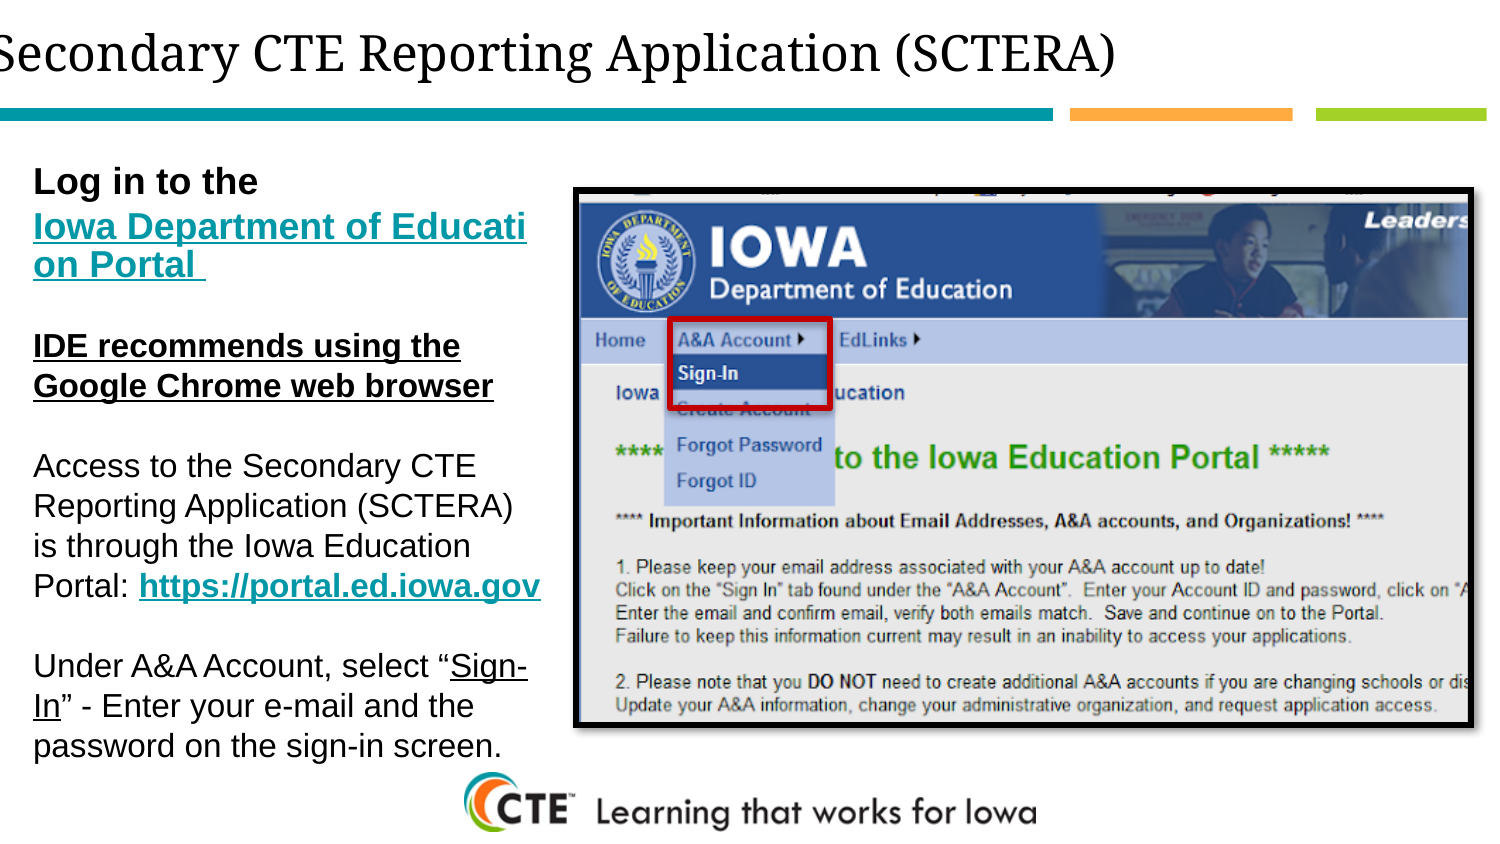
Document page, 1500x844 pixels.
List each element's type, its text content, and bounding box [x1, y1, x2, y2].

picture [578, 193, 1468, 723]
text_box [0, 108, 1053, 121]
picture [464, 771, 1036, 832]
text_box [1069, 108, 1293, 121]
text_box Log in to the Iowa Department of Education Portal IDE recommends using the Google Chrome web browser Access to the Secondary CTE Reporting Application (SCTERA) is through the Iowa Education Portal: https://portal.ed.iowa.gov Under A&A Account, select “Sign-In” - Enter your e-mail and the password on the sign-in screen. [18, 149, 561, 734]
text_box [1316, 108, 1487, 121]
text_box Secondary CTE Reporting Application (SCTERA) [0, 6, 1133, 84]
